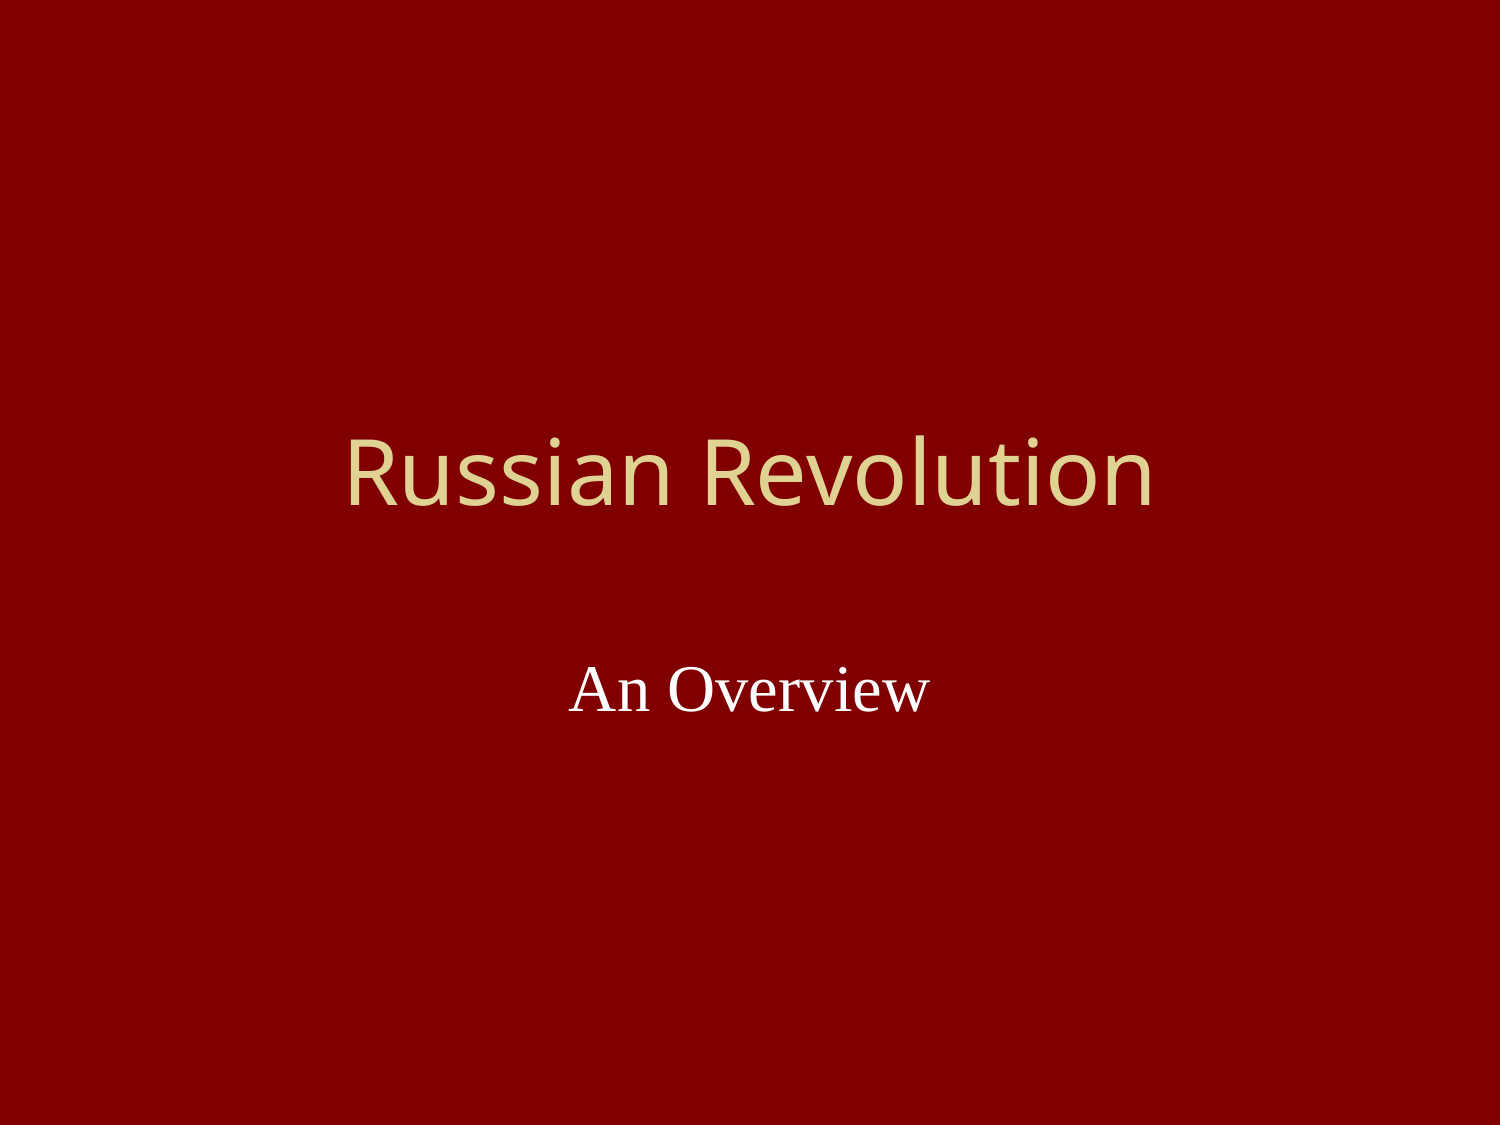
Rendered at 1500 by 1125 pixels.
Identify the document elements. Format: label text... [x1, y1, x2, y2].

subtitle An Overview [224, 637, 1276, 926]
title Russian Revolution [112, 374, 1388, 563]
